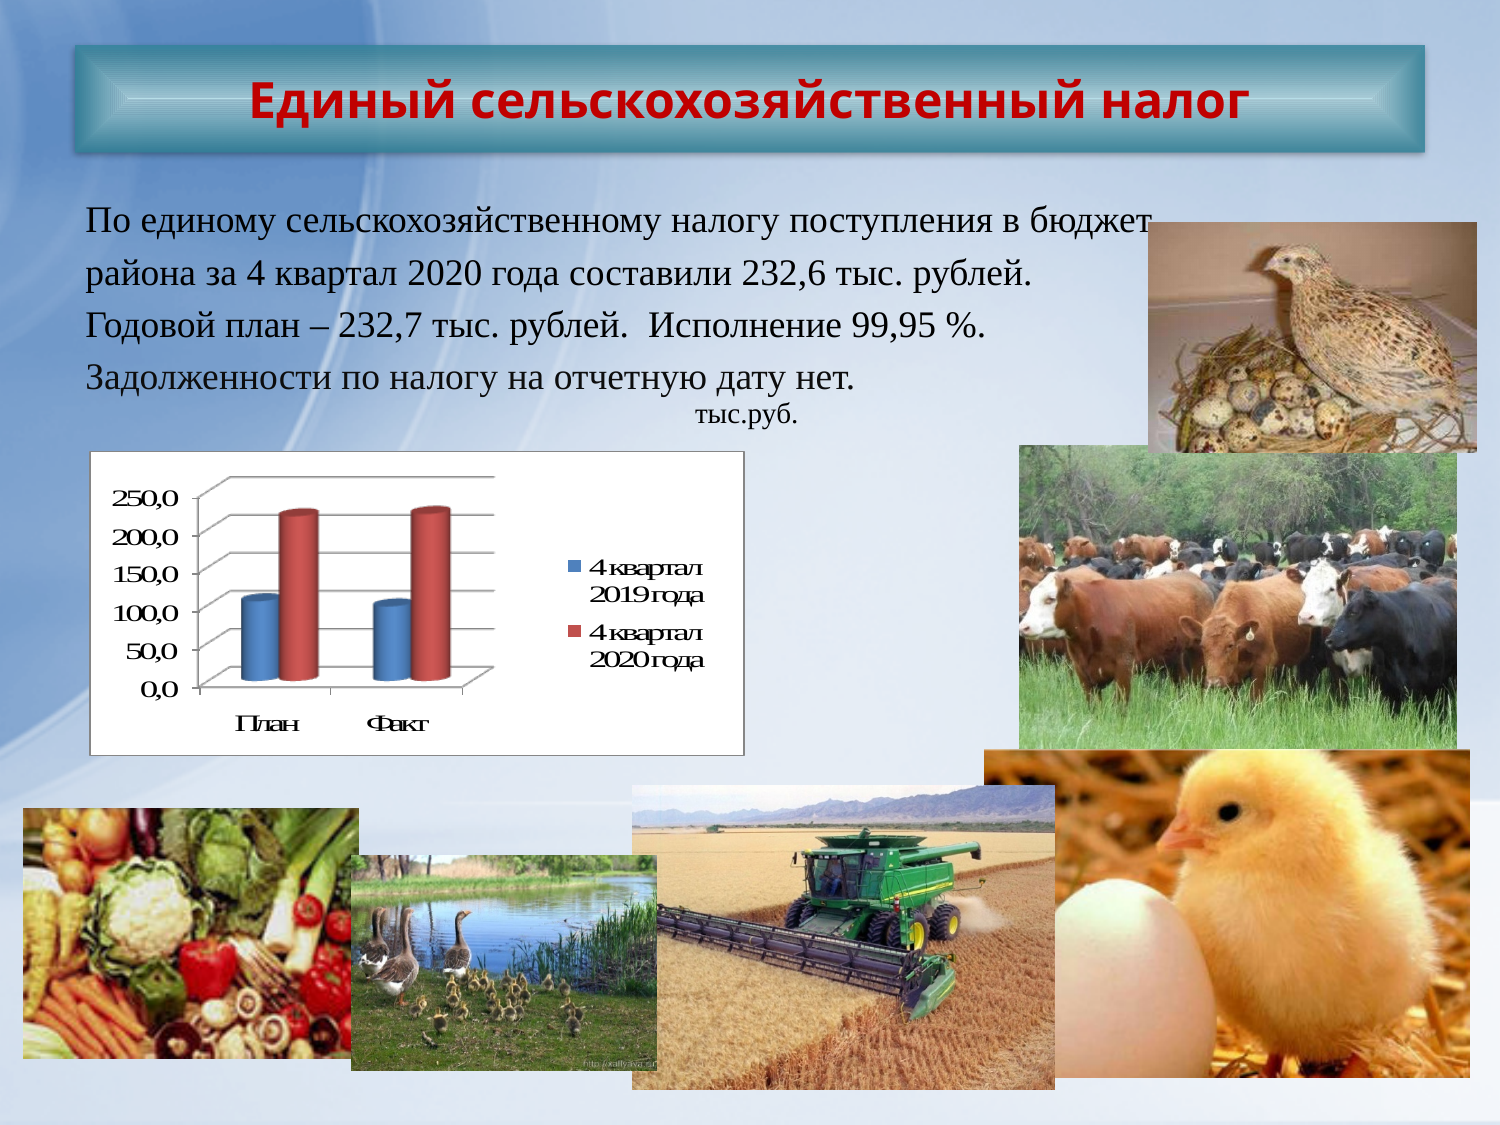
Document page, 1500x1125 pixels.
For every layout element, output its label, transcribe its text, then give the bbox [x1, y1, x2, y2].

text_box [82, 445, 751, 762]
text_box тыс.руб. [680, 386, 814, 437]
list По единому сельскохозяйственному налогу поступления в бюджет района за 4 квартал 2020 года составили 232,6 тыс. рублей. Годовой план – 232,7 тыс. рублей. Исполнение 99,95 %. Задолженности по налогу на отчетную дату нет. [70, 187, 1421, 411]
title Единый сельскохозяйственный налог [74, 44, 1426, 153]
picture [0, 0, 1500, 1125]
